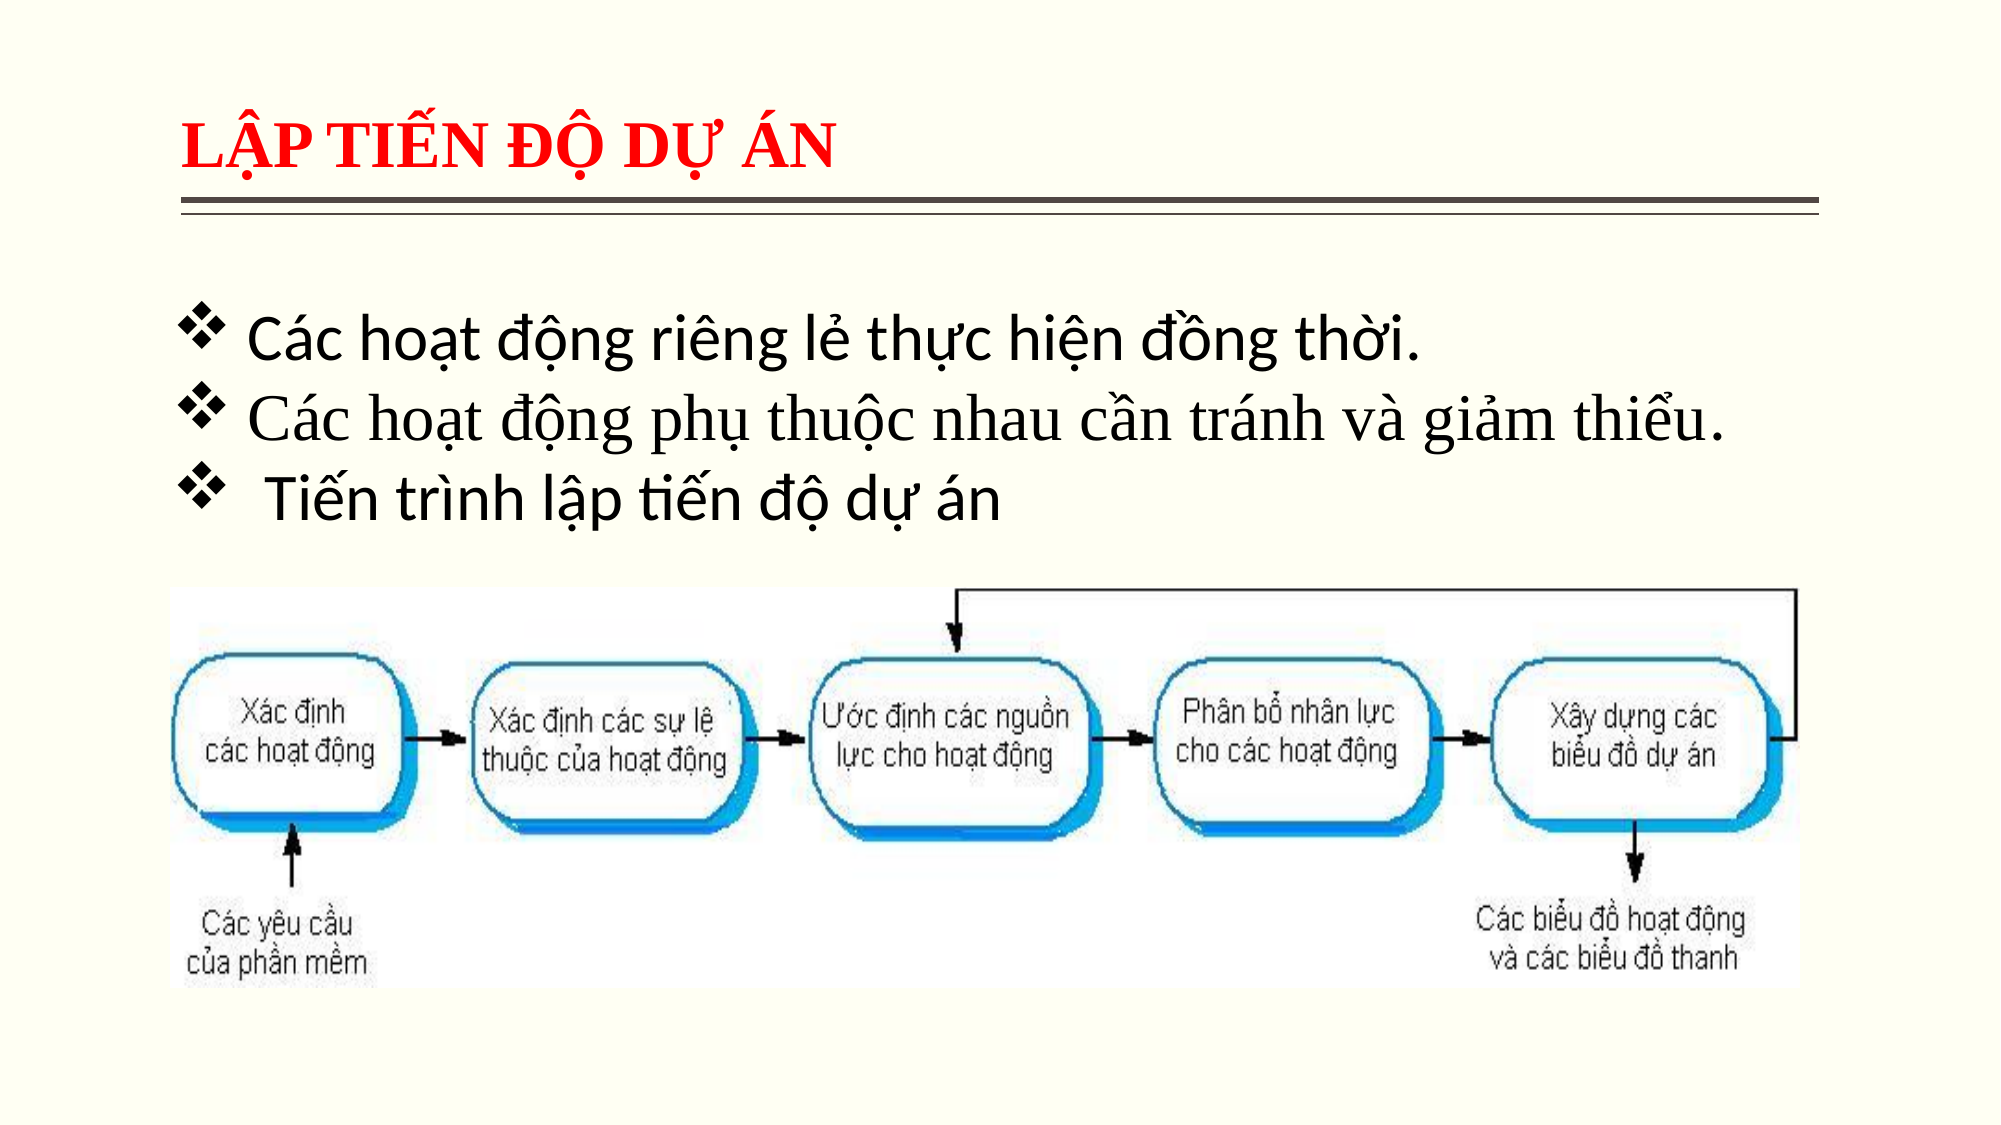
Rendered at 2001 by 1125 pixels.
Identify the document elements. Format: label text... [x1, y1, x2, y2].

text_box LẬP TIẾN ĐỘ DỰ ÁN Các hoạt động riêng lẻ thực hiện đồng thời. Các hoạt động phụ thuộc nhau cần tránh và giảm thiểu. Tiến trình lập tiến độ dự án [170, 100, 1800, 534]
picture [170, 587, 1801, 988]
